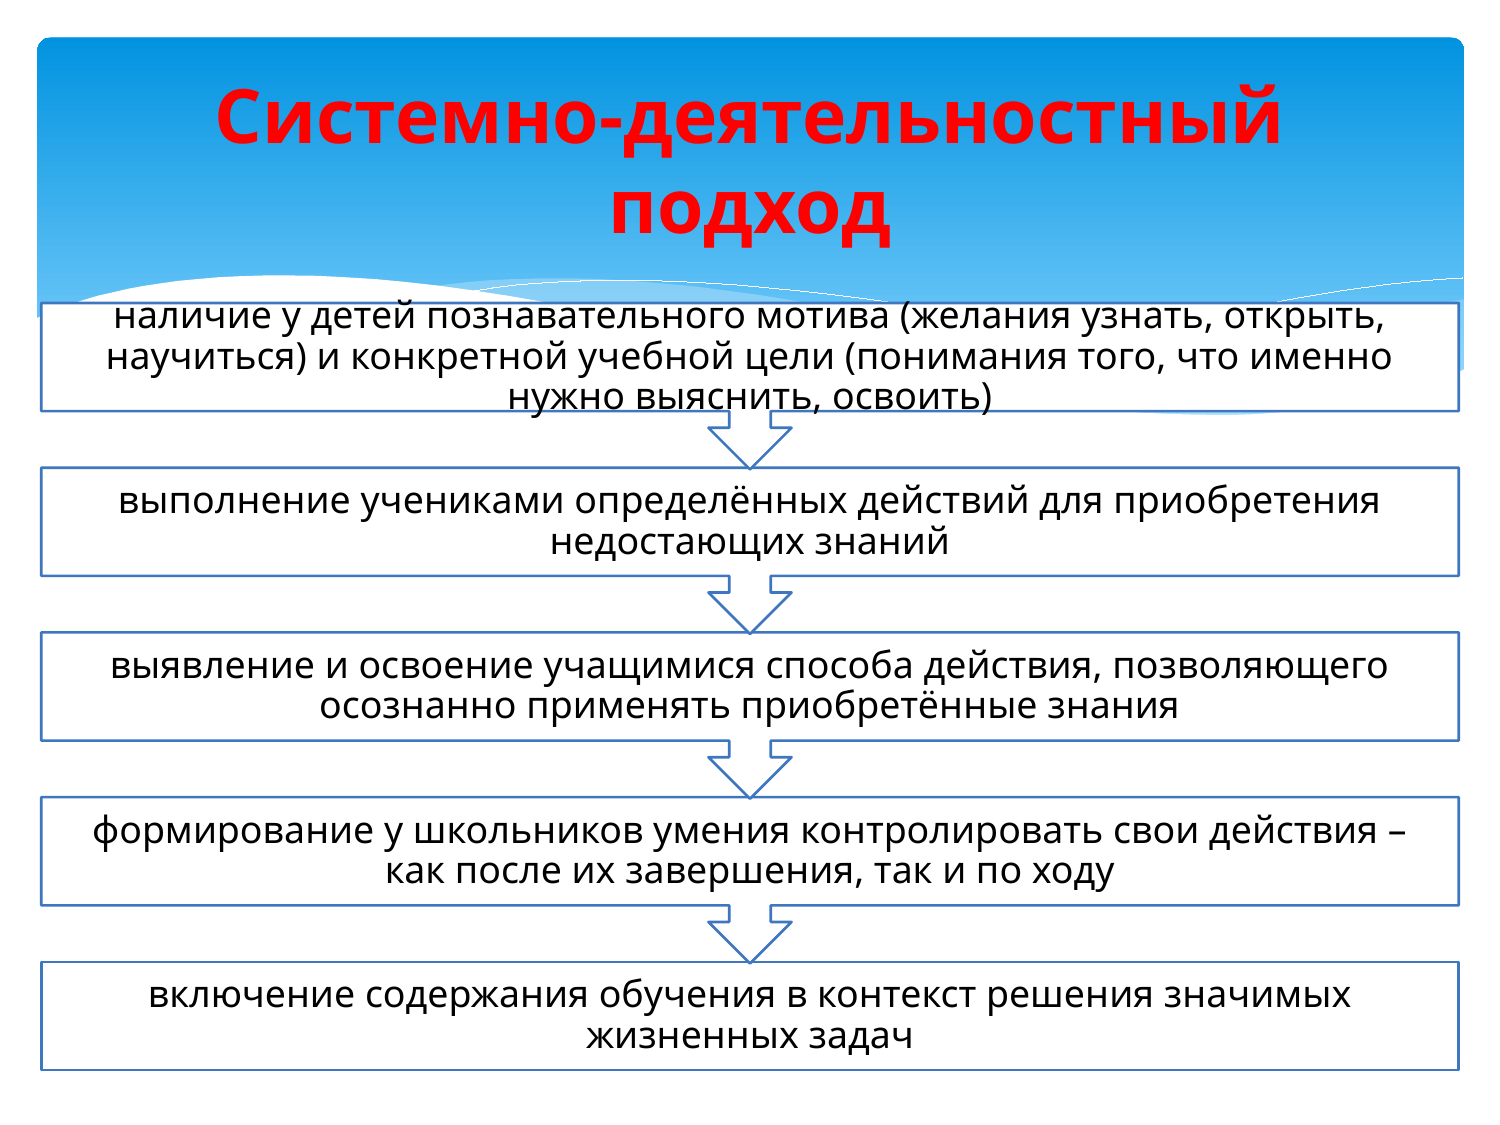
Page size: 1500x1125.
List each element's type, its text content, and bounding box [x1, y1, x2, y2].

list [41, 302, 1459, 1071]
title Системно-деятельностный подход [75, 55, 1425, 261]
